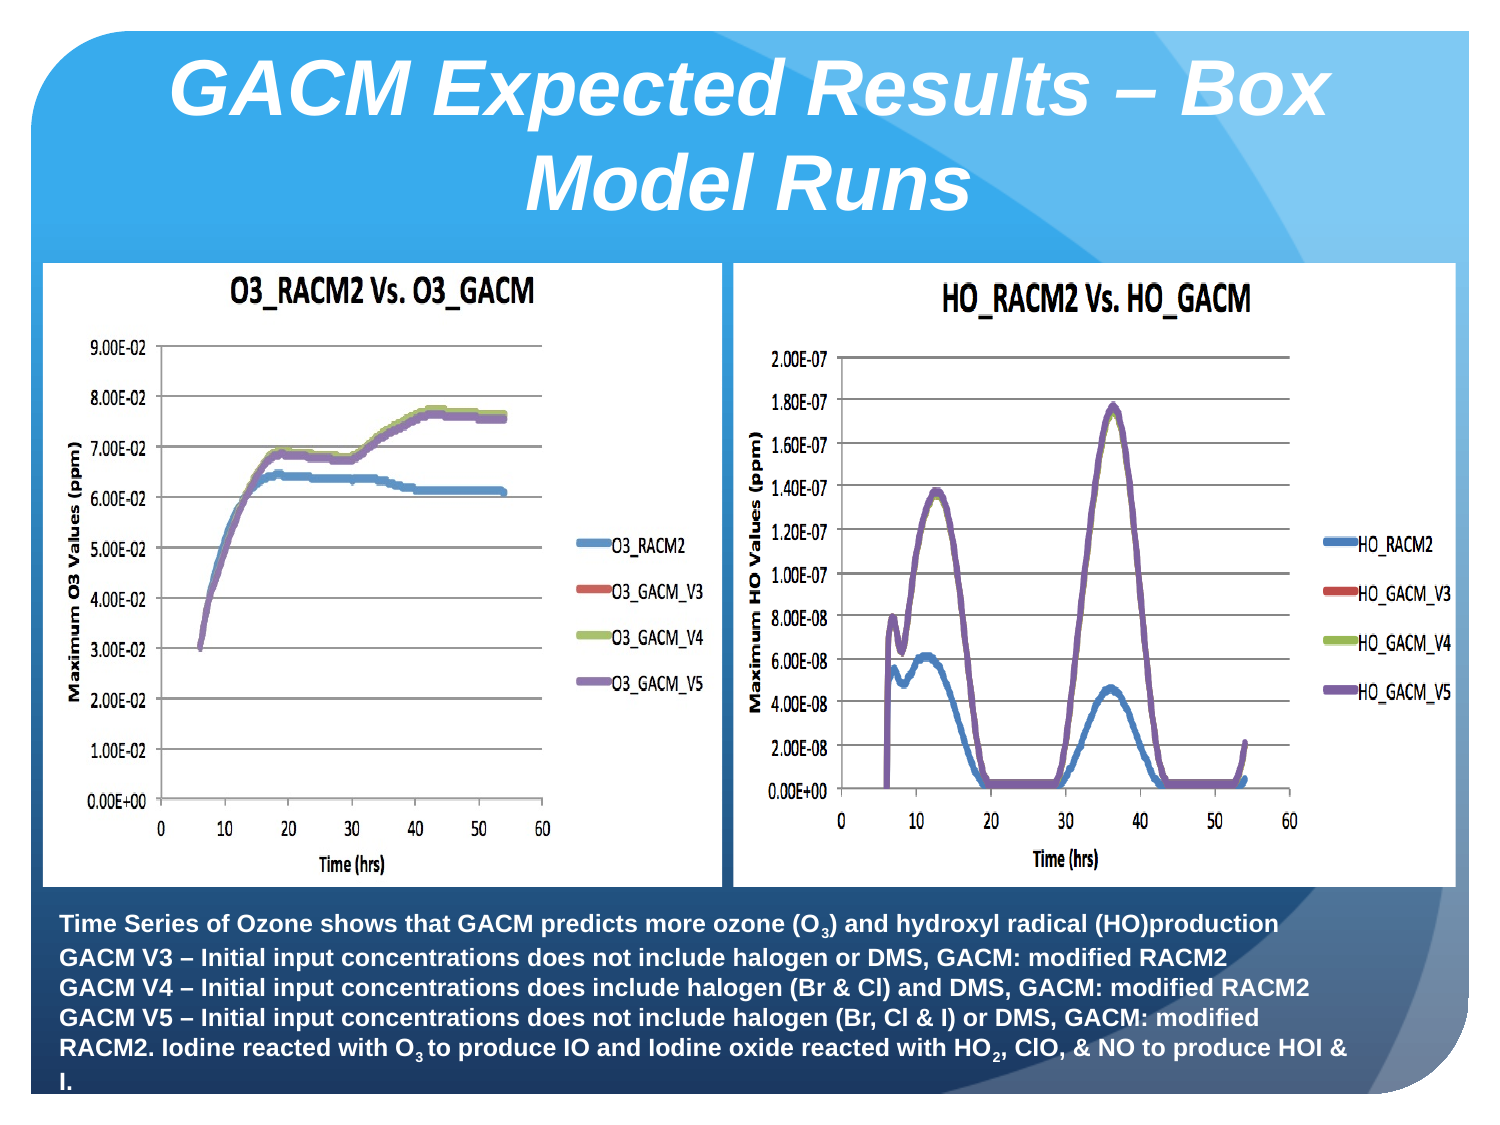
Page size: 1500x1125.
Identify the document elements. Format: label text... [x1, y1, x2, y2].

text_box Time Series of Ozone shows that GACM predicts more ozone (O3) and hydroxyl radical (HO)production GACM V3 – Initial input concentrations does not include halogen or DMS, GACM: modified RACM2 GACM V4 – Initial input concentrations does include halogen (Br & Cl) and DMS, GACM: modified RACM2 GACM V5 – Initial input concentrations does not include halogen (Br, Cl & I) or DMS, GACM: modified RACM2. Iodine reacted with O3 to produce IO and Iodine oxide reacted with HO2, ClO, & NO to produce HOI & I. [44, 900, 1367, 1125]
picture [24, 30, 1473, 1094]
title GACM Expected Results – Box Model Runs [127, 62, 1372, 234]
